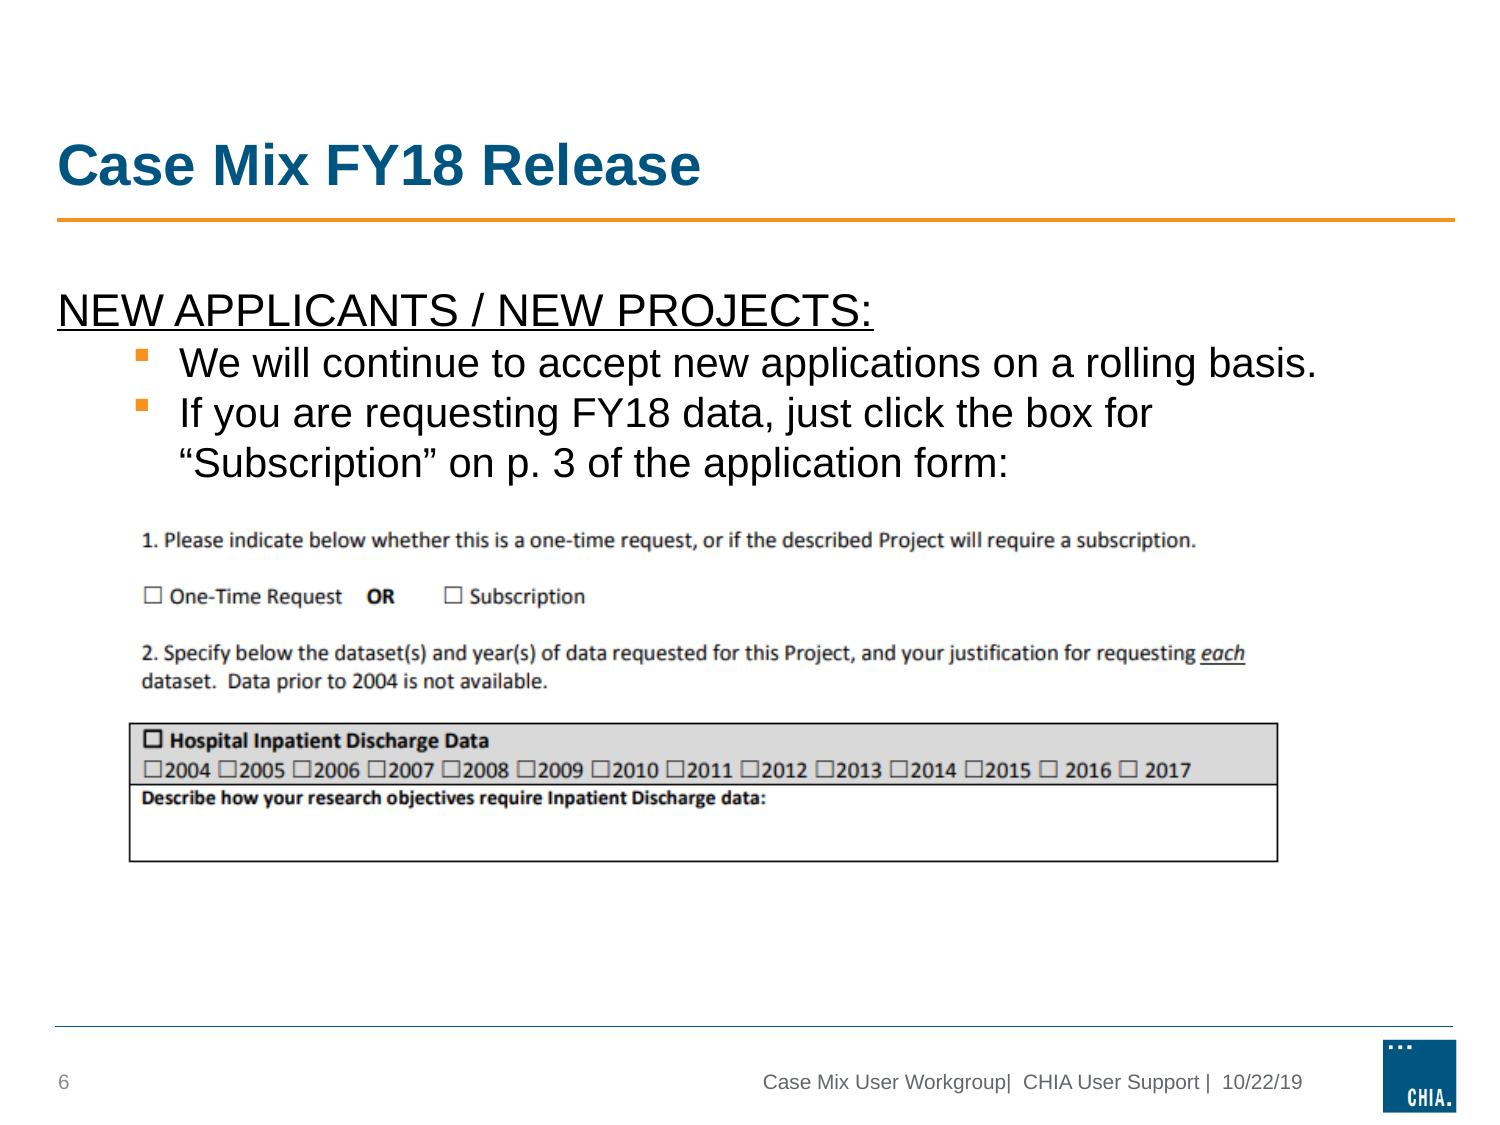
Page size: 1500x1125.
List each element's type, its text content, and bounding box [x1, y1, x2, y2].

picture [1408, 1089, 1415, 1106]
slide_number 6 [43, 1050, 131, 1111]
picture [1436, 1089, 1444, 1105]
footer Case Mix User Workgroup| CHIA User Support | 10/22/19 [255, 1050, 1318, 1111]
picture [1420, 1089, 1426, 1105]
picture [1381, 1038, 1457, 1114]
text_box Case Mix FY18 Release [42, 119, 1360, 205]
picture [111, 524, 1291, 875]
text_box NEW APPLICANTS / NEW PROJECTS: We will continue to accept new applications on a rolling basis. If you are requesting FY18 data, just click the box for “Subscription” on p. 3 of the application form: [42, 273, 1382, 644]
